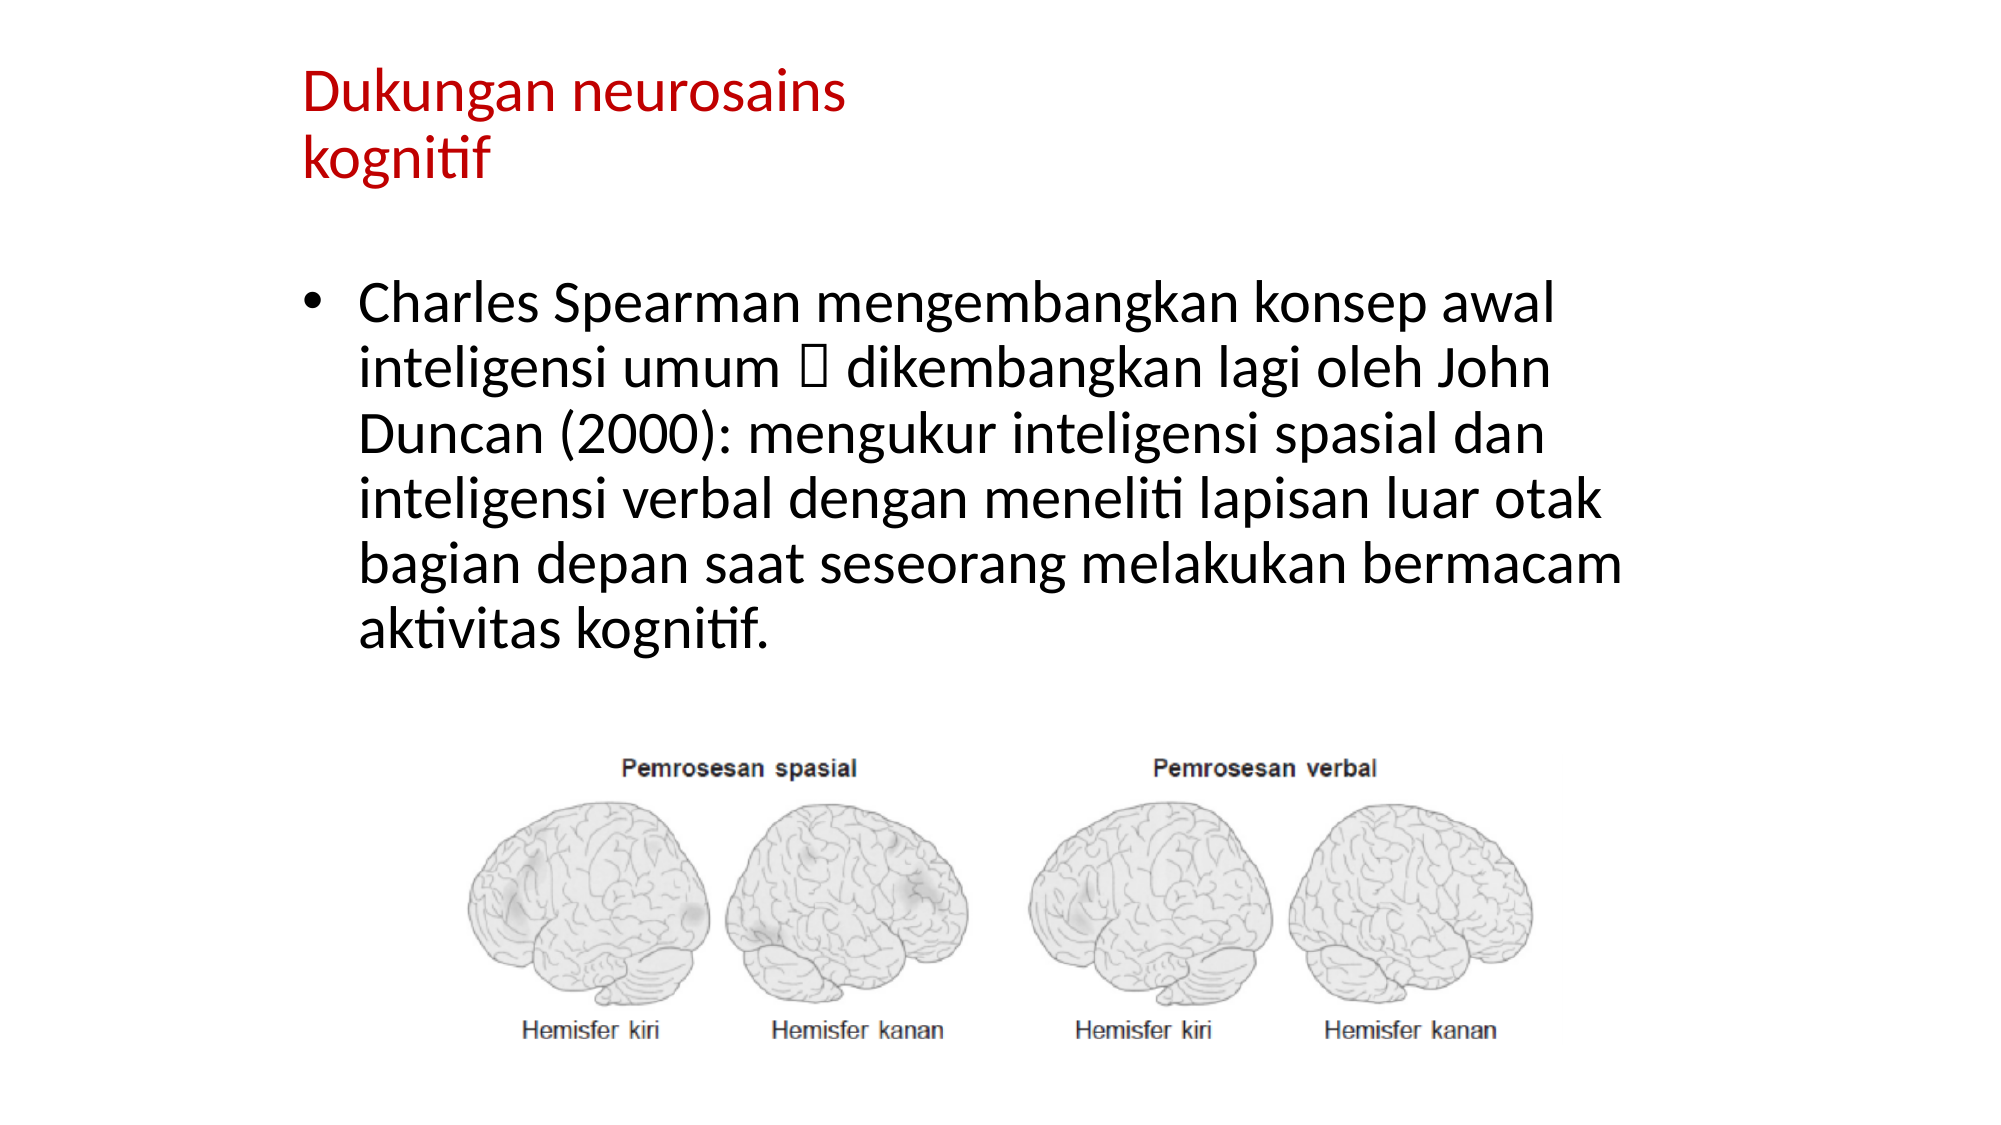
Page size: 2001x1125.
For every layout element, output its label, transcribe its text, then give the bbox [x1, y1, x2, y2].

title Dukungan neurosains kognitif [287, 37, 913, 213]
list Charles Spearman mengembangkan konsep awal inteligensi umum  dikembangkan lagi oleh John Duncan (2000): mengukur inteligensi spasial dan inteligensi verbal dengan meneliti lapisan luar otak bagian depan saat seseorang melakukan bermacam aktivitas kognitif. [287, 263, 1713, 1013]
picture [437, 735, 1563, 1063]
